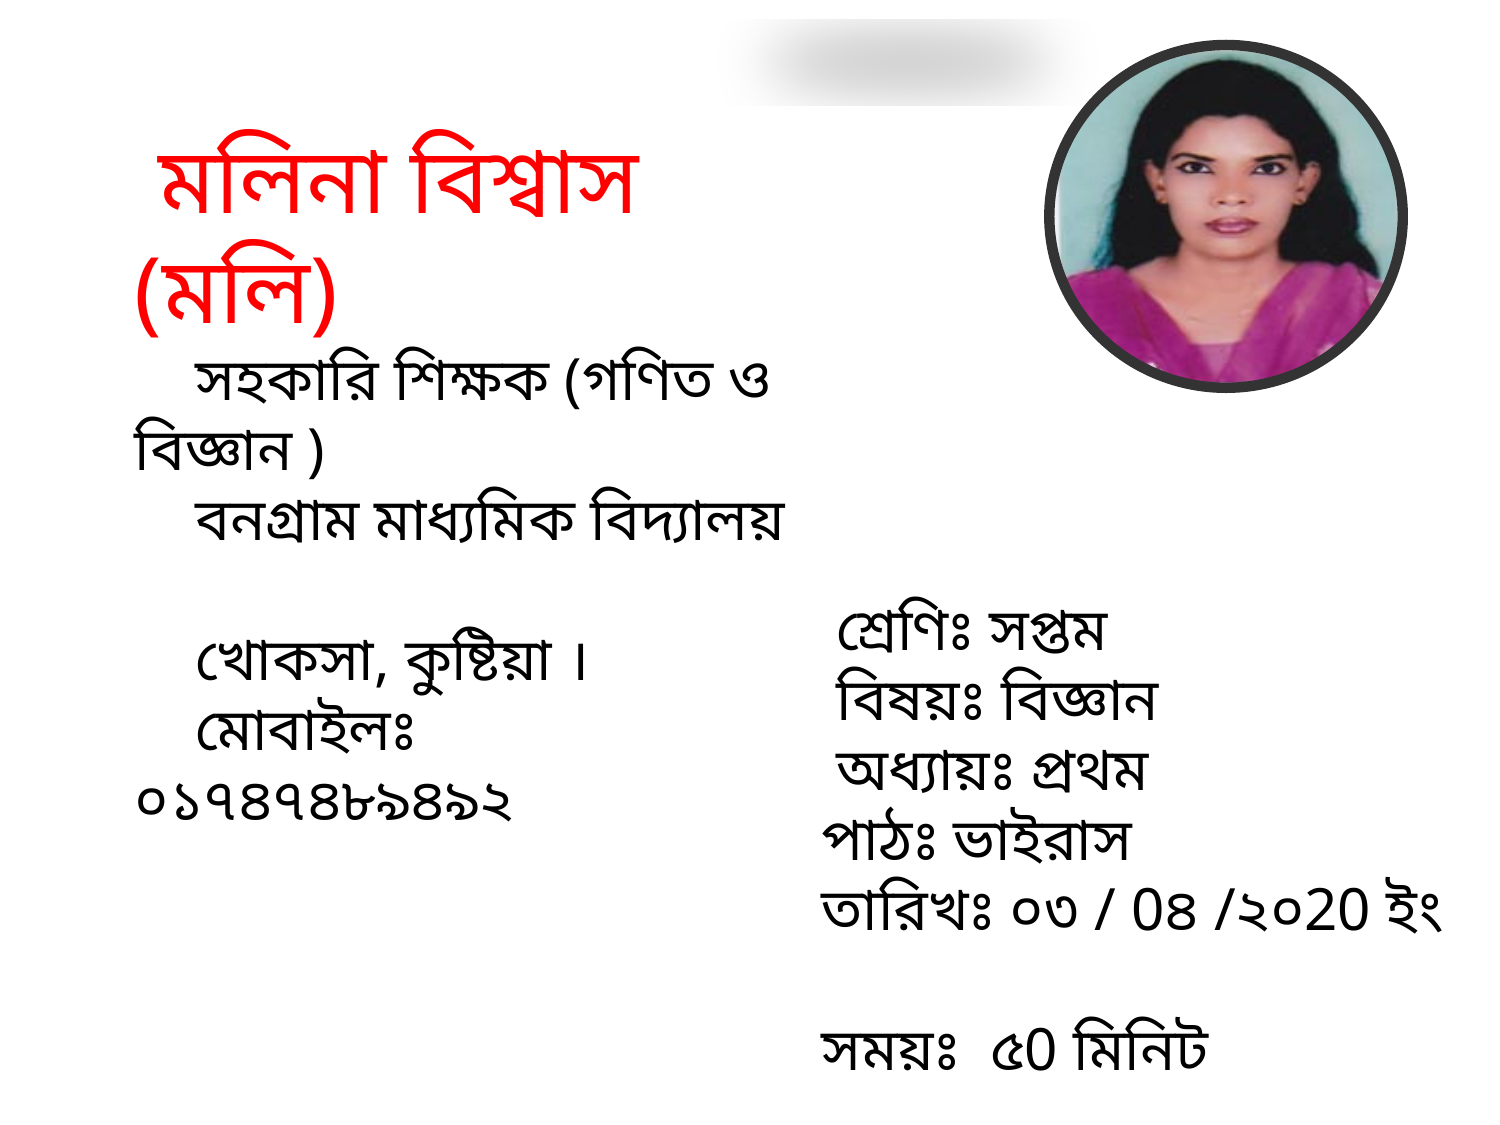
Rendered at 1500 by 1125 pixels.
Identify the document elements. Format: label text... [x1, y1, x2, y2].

text_box মলিনা বিশ্বাস (মলি) সহকারি শিক্ষক (গণিত ও বিজ্ঞান ) বনগ্রাম মাধ্যমিক বিদ্যালয় খোকসা, কুষ্টিয়া । মোবাইলঃ ০১৭৪৭৪৮৯৪৯২ [120, 44, 838, 840]
picture [1049, 44, 1404, 389]
text_box শ্রেণিঃ সপ্তম বিষয়ঃ বিজ্ঞান অধ্যায়ঃ প্রথম পাঠঃ ভাইরাস তারিখঃ ০৩ / 0৪ /২০20 ইং সময়ঃ ৫0 মিনিট [761, 584, 1466, 1090]
